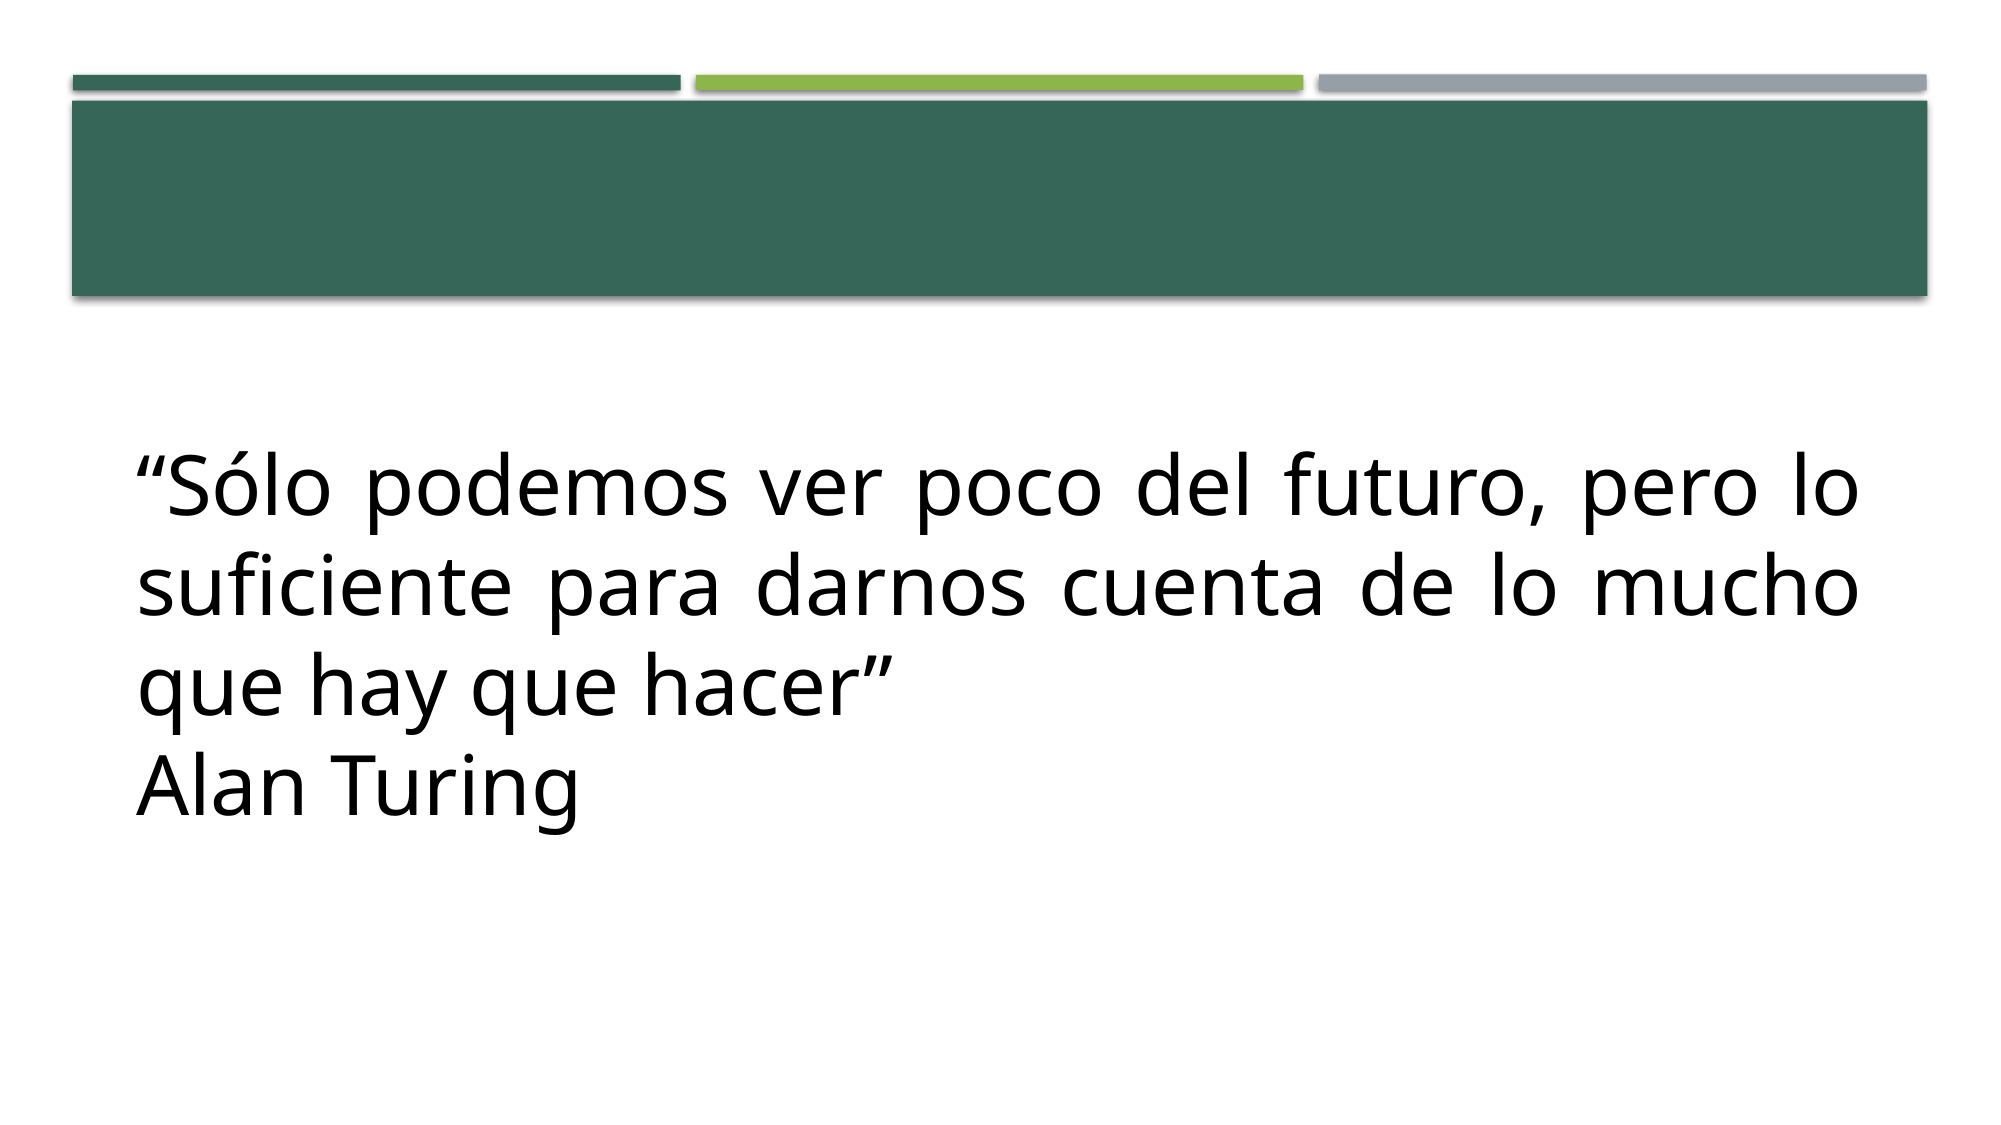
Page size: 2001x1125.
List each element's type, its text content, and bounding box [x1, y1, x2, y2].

text_box “Sólo podemos ver poco del futuro, pero lo suficiente para darnos cuenta de lo mucho que hay que hacer” Alan Turing [121, 424, 1879, 840]
